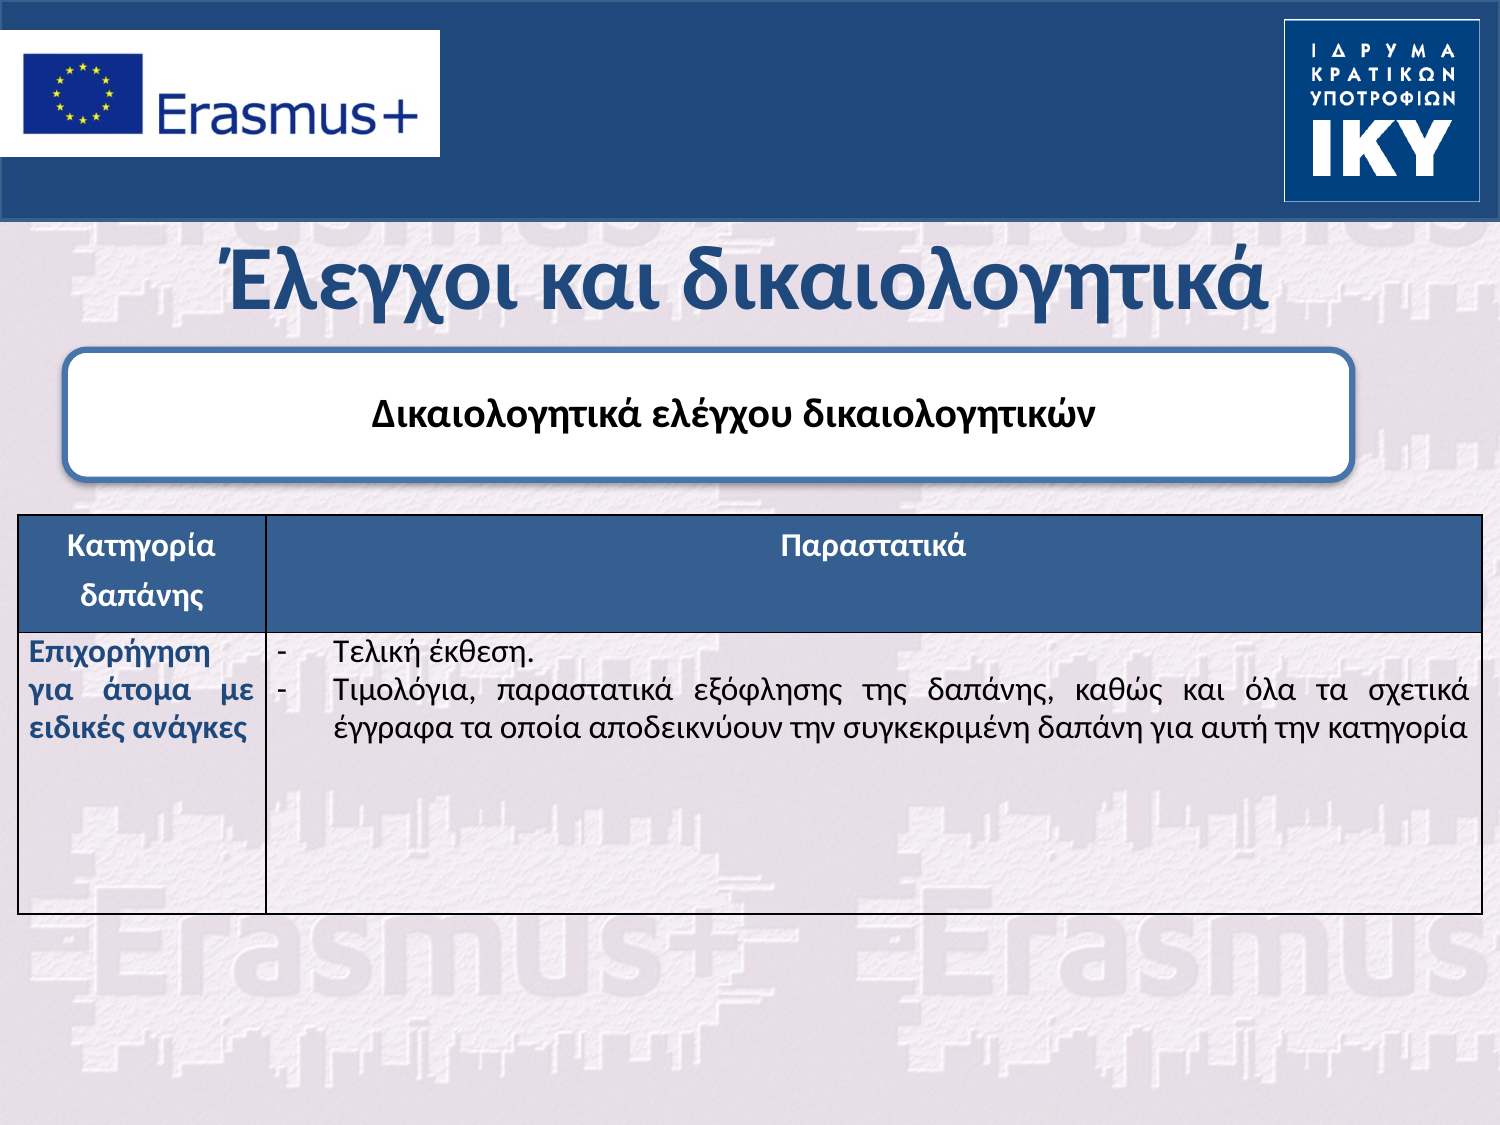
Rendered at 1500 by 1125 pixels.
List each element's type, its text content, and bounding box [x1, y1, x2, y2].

table_header Κατηγορία δαπάνης [19, 516, 265, 632]
title Έλεγχοι και δικαιολογητικά [112, 222, 1388, 350]
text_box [64, 349, 1353, 480]
text_box [0, 0, 1500, 222]
table_cell Τελική έκθεση. Τιμολόγια, παραστατικά εξόφλησης της δαπάνης, καθώς και όλα τα σχετικά έγγραφα τα οποία αποδεικνύουν την συγκεκριμένη δαπάνη για αυτή την κατηγορία [267, 633, 1481, 913]
table_header Παραστατικά [267, 516, 1481, 632]
picture [0, 30, 440, 157]
picture [1283, 18, 1480, 202]
table_cell Επιχορήγηση για άτομα με ειδικές ανάγκες [19, 633, 265, 913]
